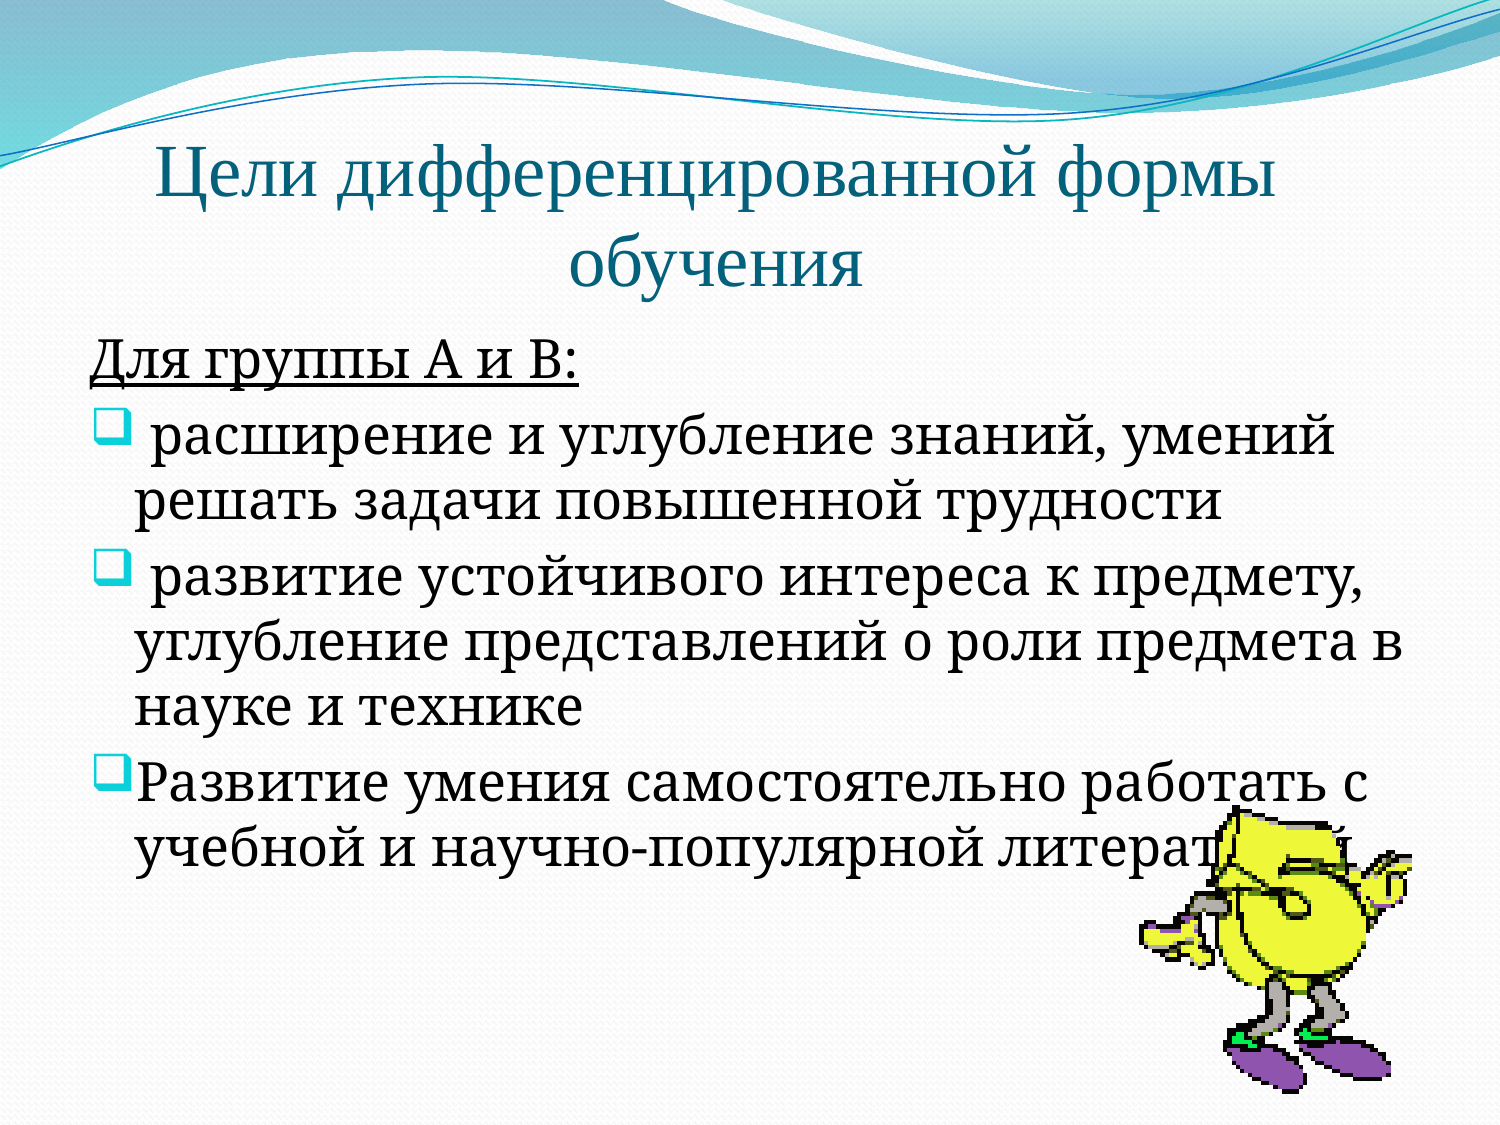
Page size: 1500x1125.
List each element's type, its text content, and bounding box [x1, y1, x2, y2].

list Для группы А и В: расширение и углубление знаний, умений решать задачи повышенной трудности развитие устойчивого интереса к предмету, углубление представлений о роли предмета в науке и технике Развитие умения самостоятельно работать с учебной и научно-популярной литературой [75, 317, 1425, 1038]
title Цели дифференцированной формы обучения [41, 113, 1392, 302]
picture [1097, 727, 1500, 1095]
